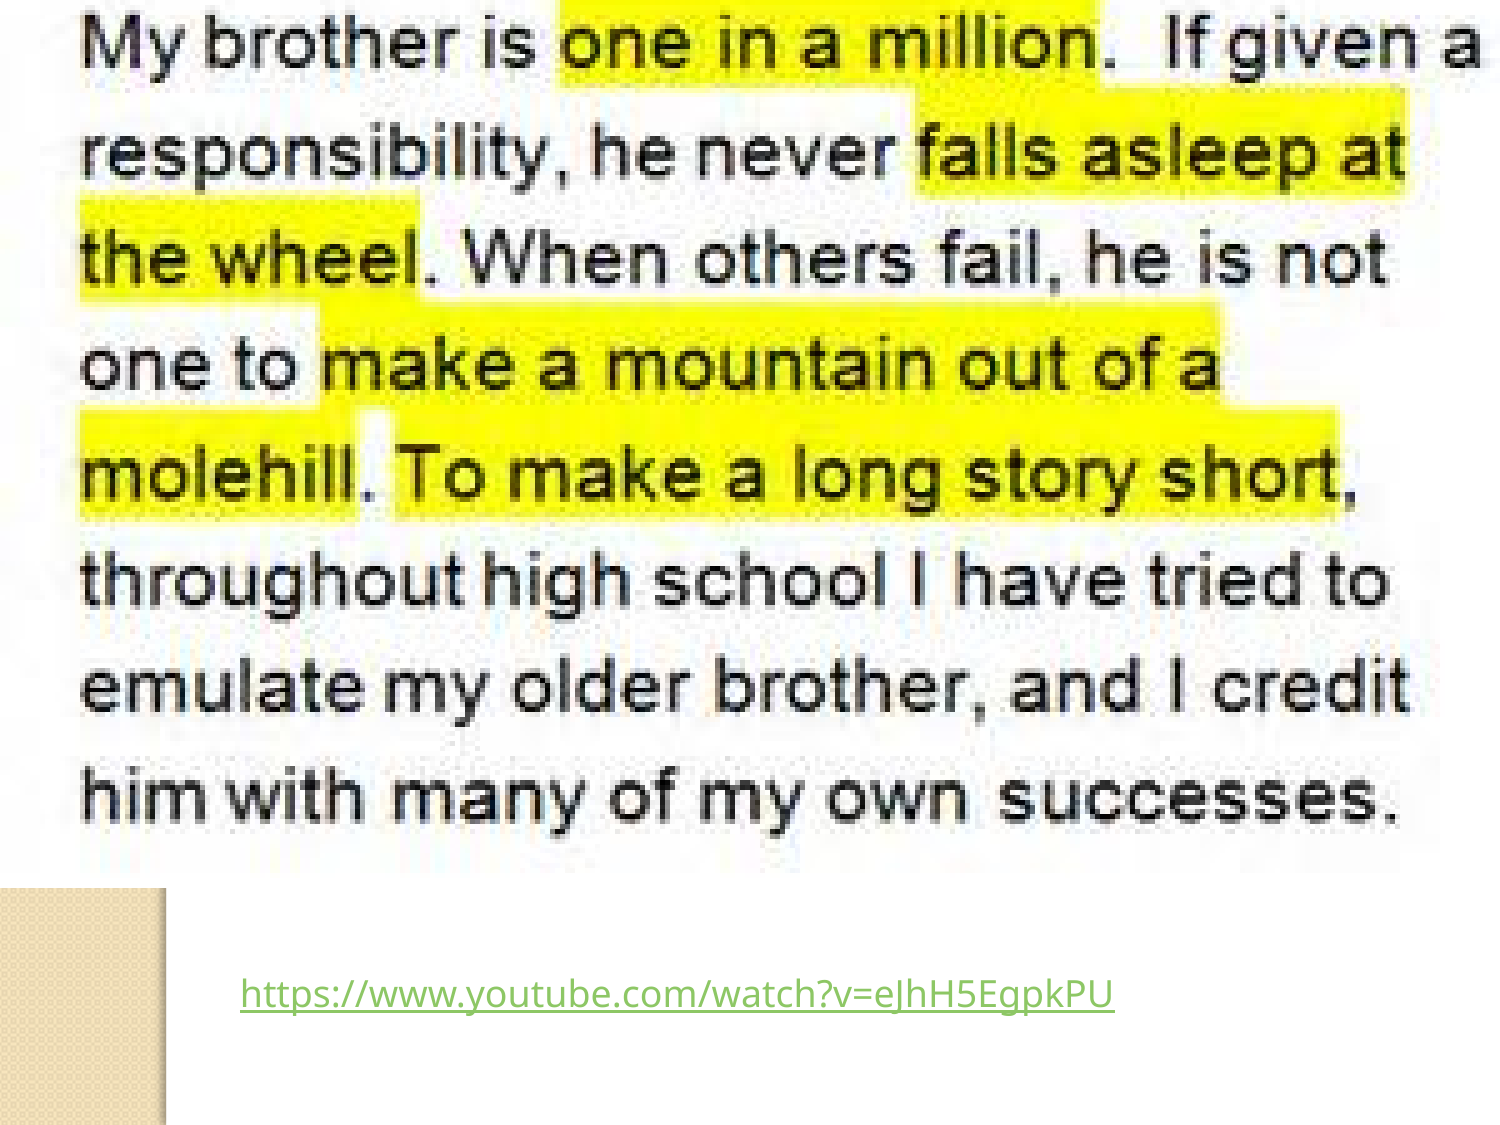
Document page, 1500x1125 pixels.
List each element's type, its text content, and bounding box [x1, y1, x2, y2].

picture [0, 0, 1500, 888]
text_box https://www.youtube.com/watch?v=eJhH5EgpkPU [224, 962, 1288, 1029]
